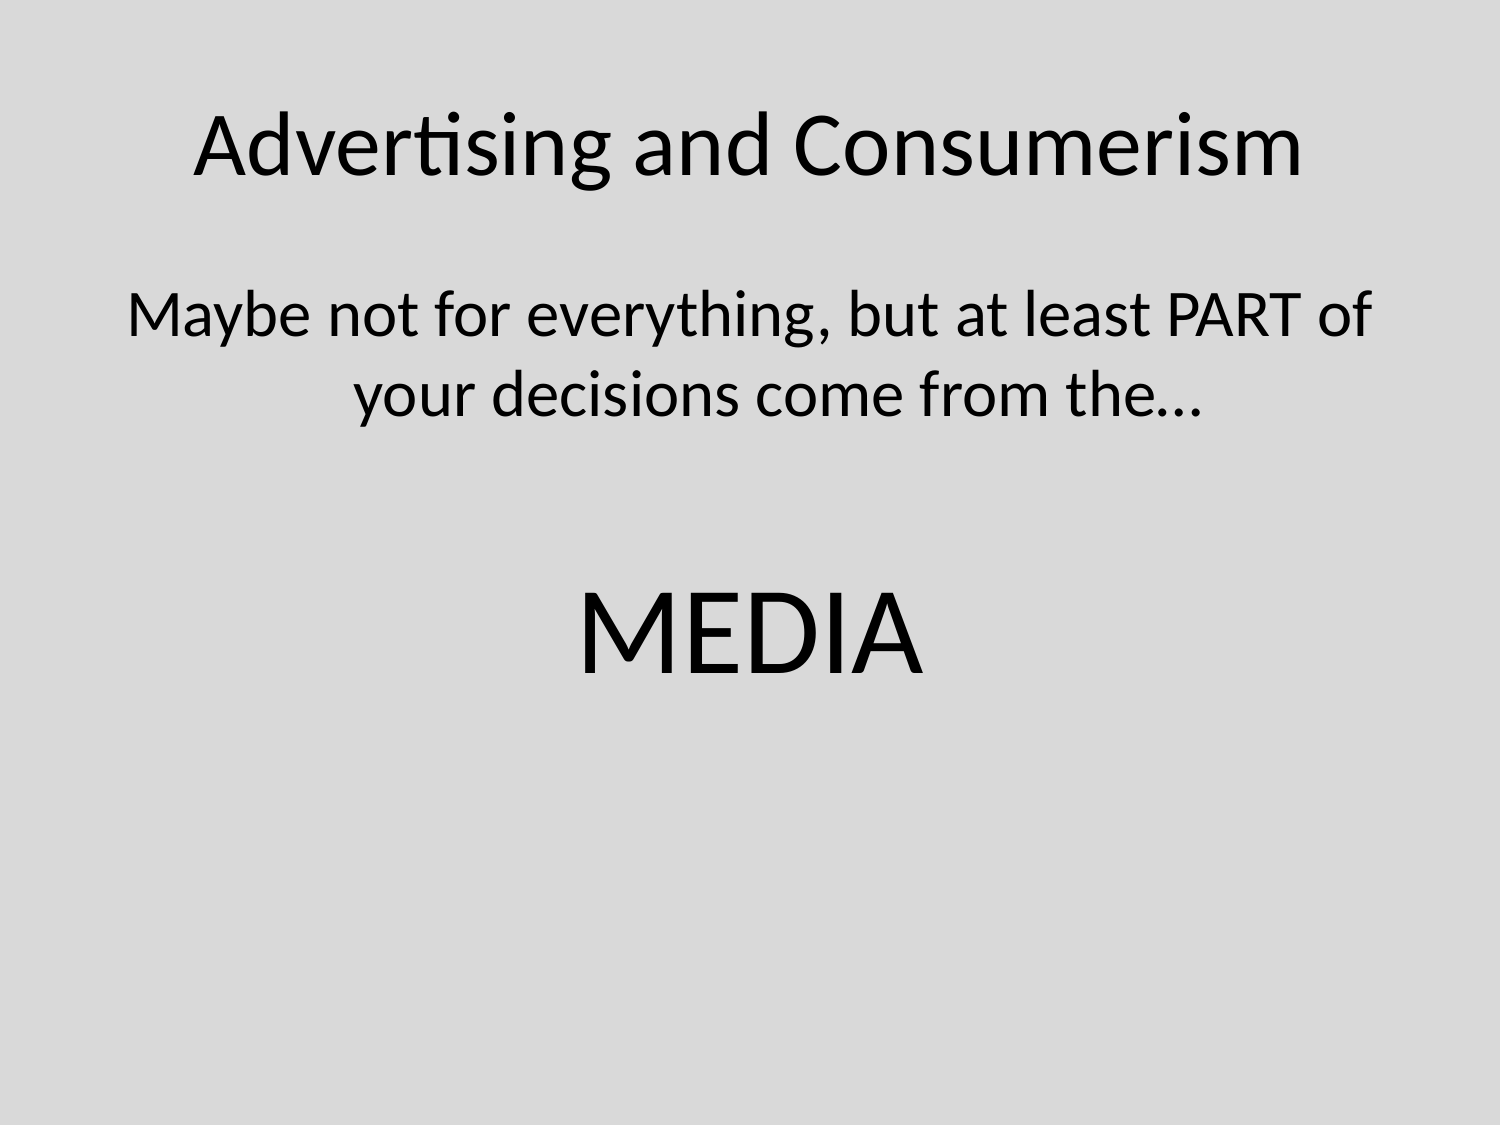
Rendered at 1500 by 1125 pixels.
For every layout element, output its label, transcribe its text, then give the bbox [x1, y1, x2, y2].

title Advertising and Consumerism [75, 45, 1425, 233]
list Maybe not for everything, but at least PART of your decisions come from the… MEDIA [75, 262, 1425, 1005]
